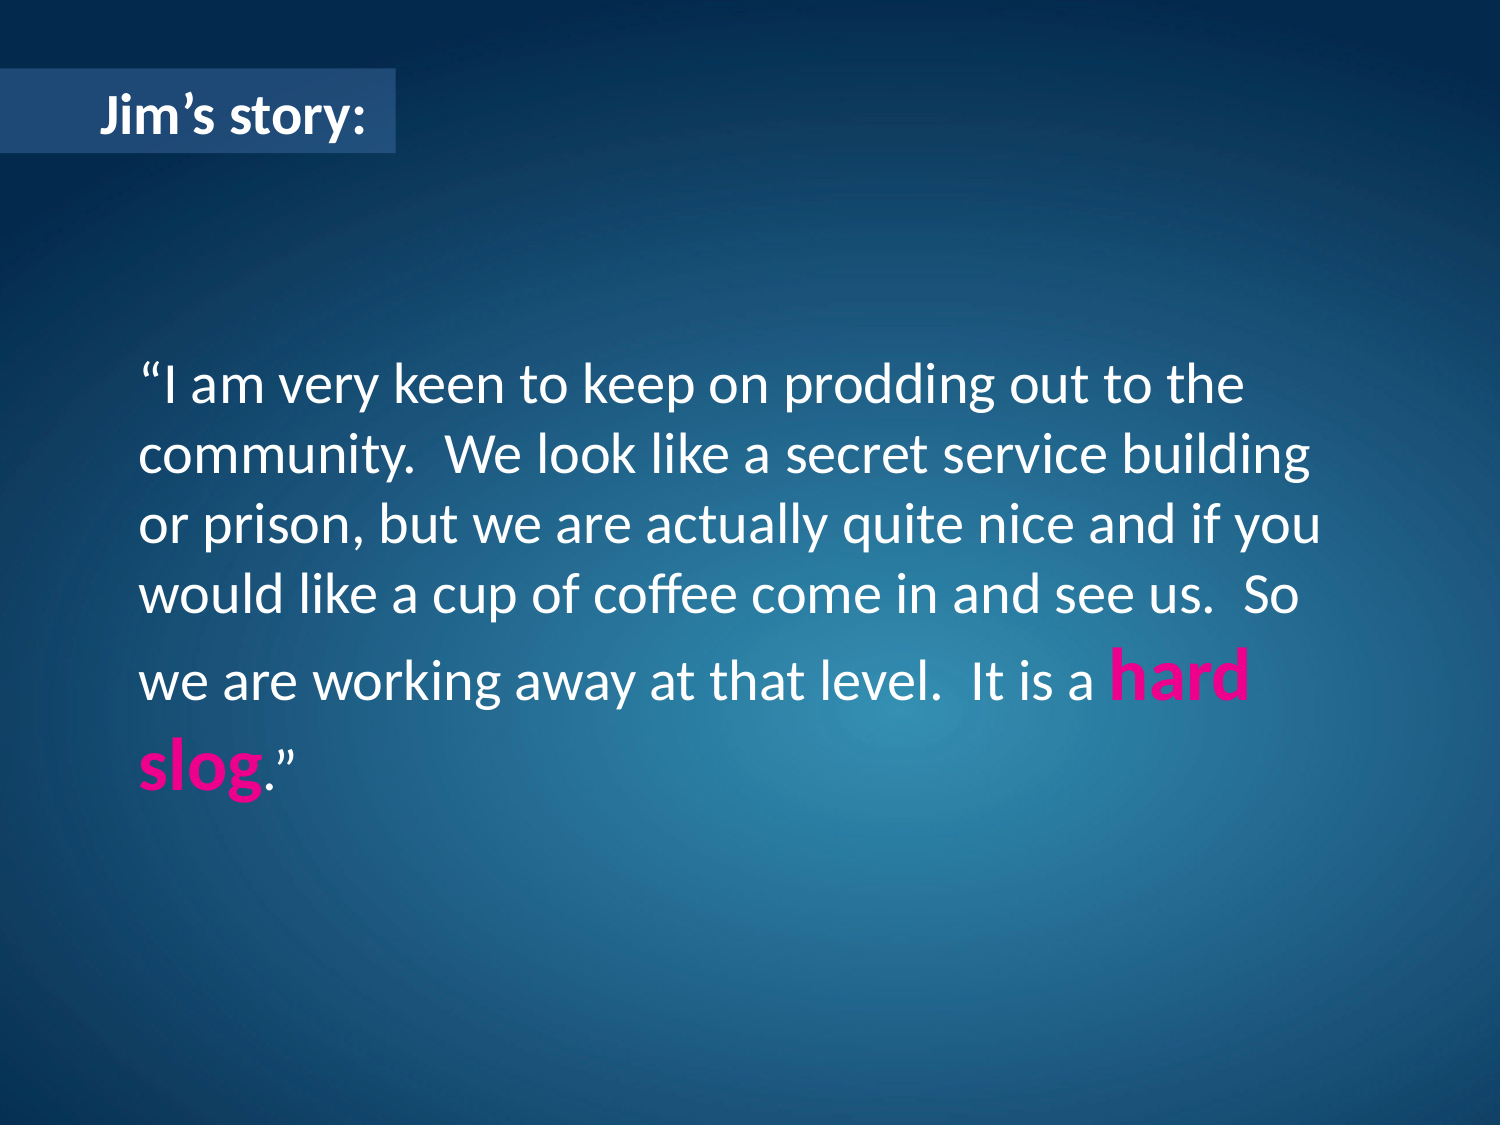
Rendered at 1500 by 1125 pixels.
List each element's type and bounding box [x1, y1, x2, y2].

list [0, 0, 1500, 1125]
